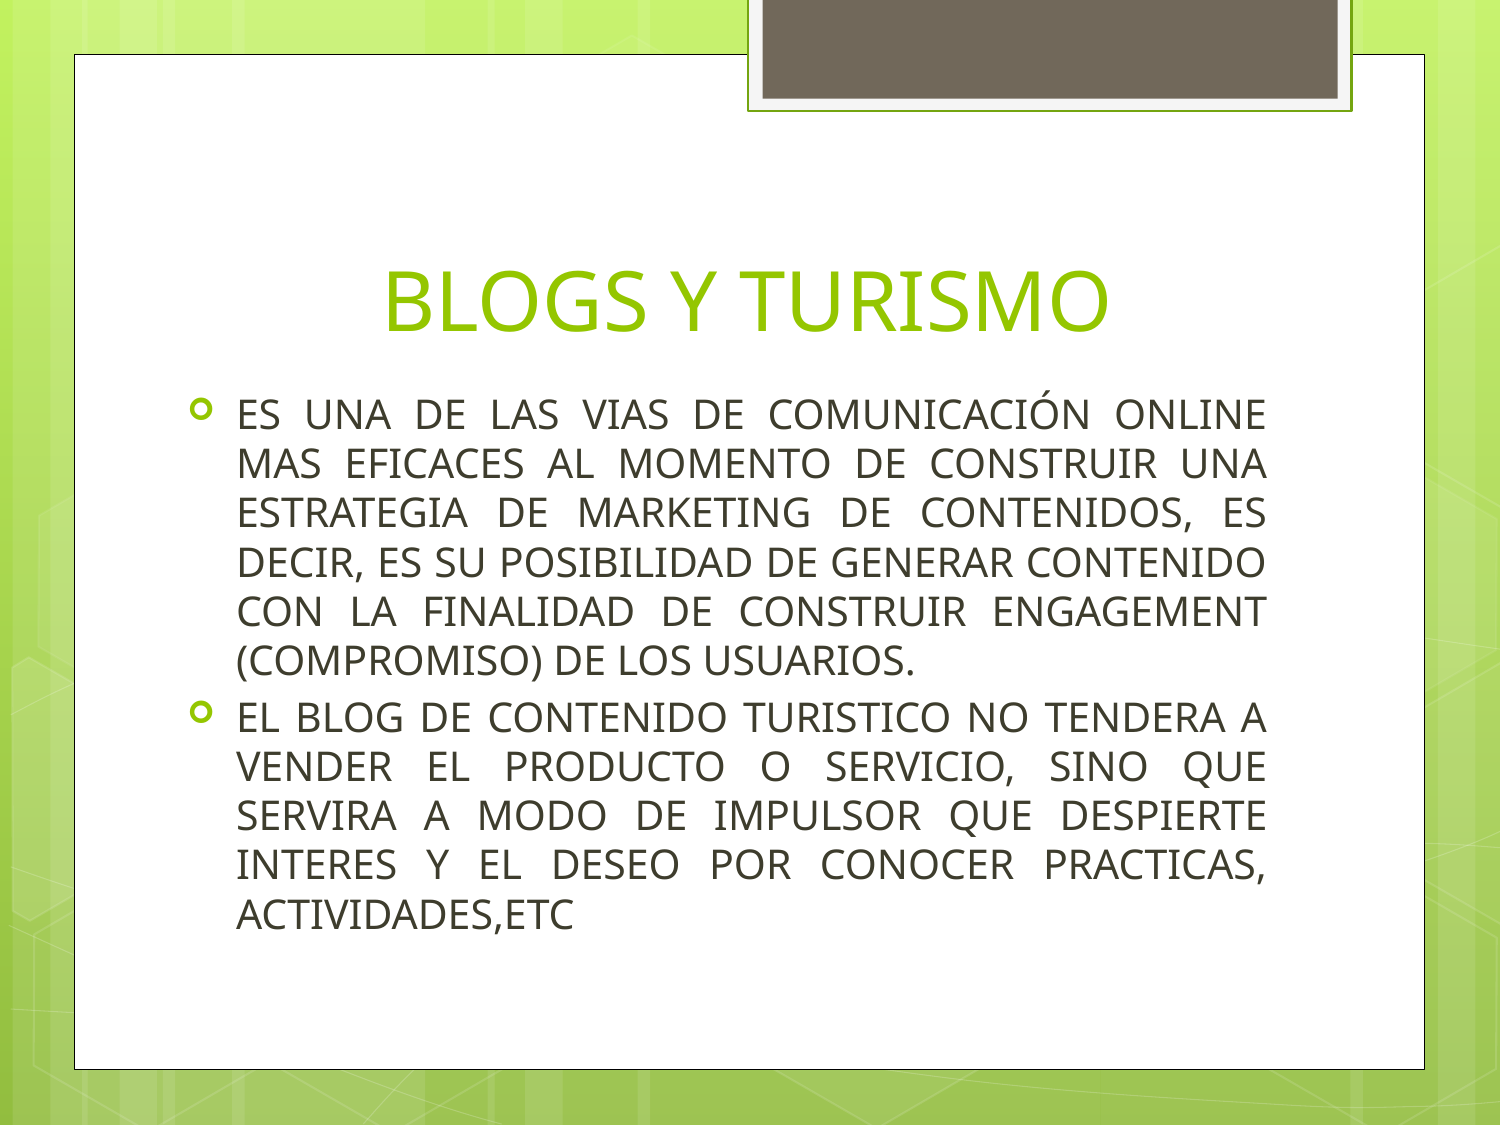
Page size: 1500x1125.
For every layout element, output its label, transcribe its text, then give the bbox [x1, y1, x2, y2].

list ES UNA DE LAS VIAS DE COMUNICACIÓN ONLINE MAS EFICACES AL MOMENTO DE CONSTRUIR UNA ESTRATEGIA DE MARKETING DE CONTENIDOS, ES DECIR, ES SU POSIBILIDAD DE GENERAR CONTENIDO CON LA FINALIDAD DE CONSTRUIR ENGAGEMENT (COMPROMISO) DE LOS USUARIOS. EL BLOG DE CONTENIDO TURISTICO NO TENDERA A VENDER EL PRODUCTO O SERVICIO, SINO QUE SERVIRA A MODO DE IMPULSOR QUE DESPIERTE INTERES Y EL DESEO POR CONOCER PRACTICAS, ACTIVIDADES,ETC [171, 381, 1283, 957]
title BLOGS Y TURISMO [171, 168, 1324, 357]
